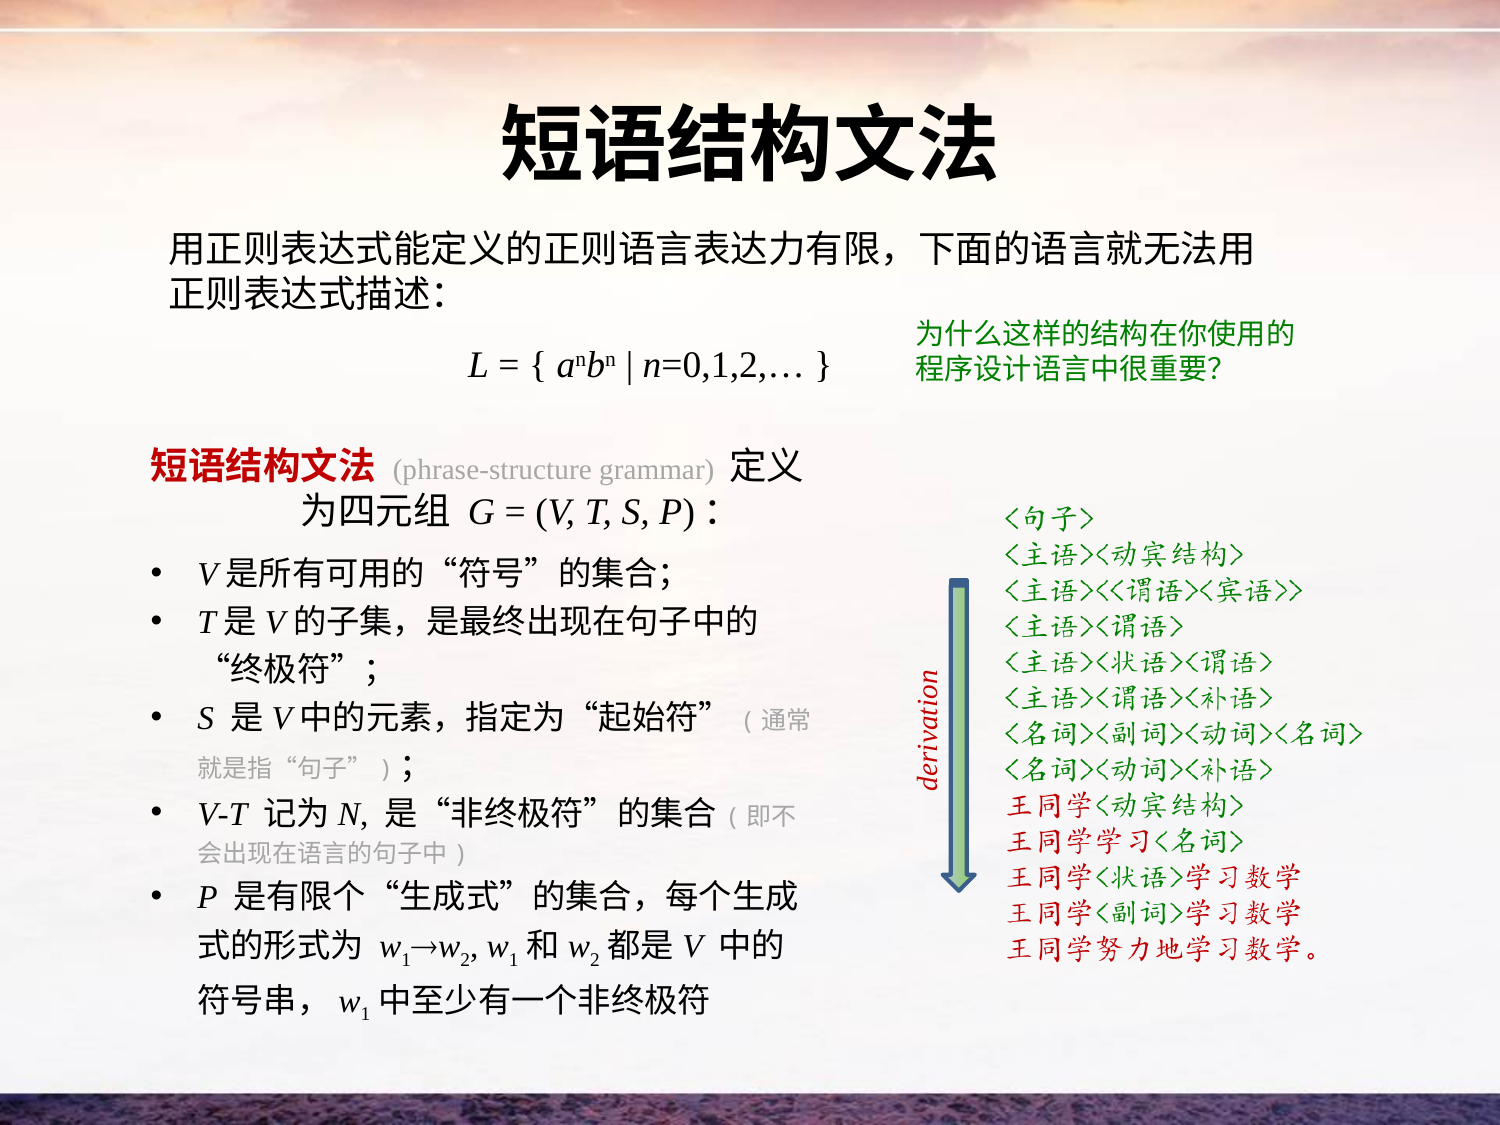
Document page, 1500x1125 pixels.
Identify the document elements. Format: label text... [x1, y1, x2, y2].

picture [0, 0, 1500, 1125]
text_box 为什么这样的结构在你使用的程序设计语言中很重要？ [900, 307, 1314, 393]
text_box 短语结构文法 (phrase-structure grammar) 定义 为四元组 G = (V, T, S, P)： V是所有可用的“符号”的集合； T是V的子集，是最终出现在句子中的“终极符”； S 是V中的元素，指定为“起始符”(通常就是指“句子”)； V-T 记为N, 是“非终极符”的集合(即不会出现在语言的句子中) P 是有限个“生成式”的集合，每个生成式的形式为 w1w2, w1和w2都是V 中的符号串，w1中至少有一个非终极符 [135, 434, 831, 1032]
title 短语结构文法 [75, 78, 1425, 204]
text_box [940, 578, 977, 893]
text_box derivation [900, 649, 951, 806]
text_box 用正则表达式能定义的正则语言表达力有限，下面的语言就无法用正则表达式描述： L = { anbn | n=0,1,2,… } [153, 218, 1288, 396]
